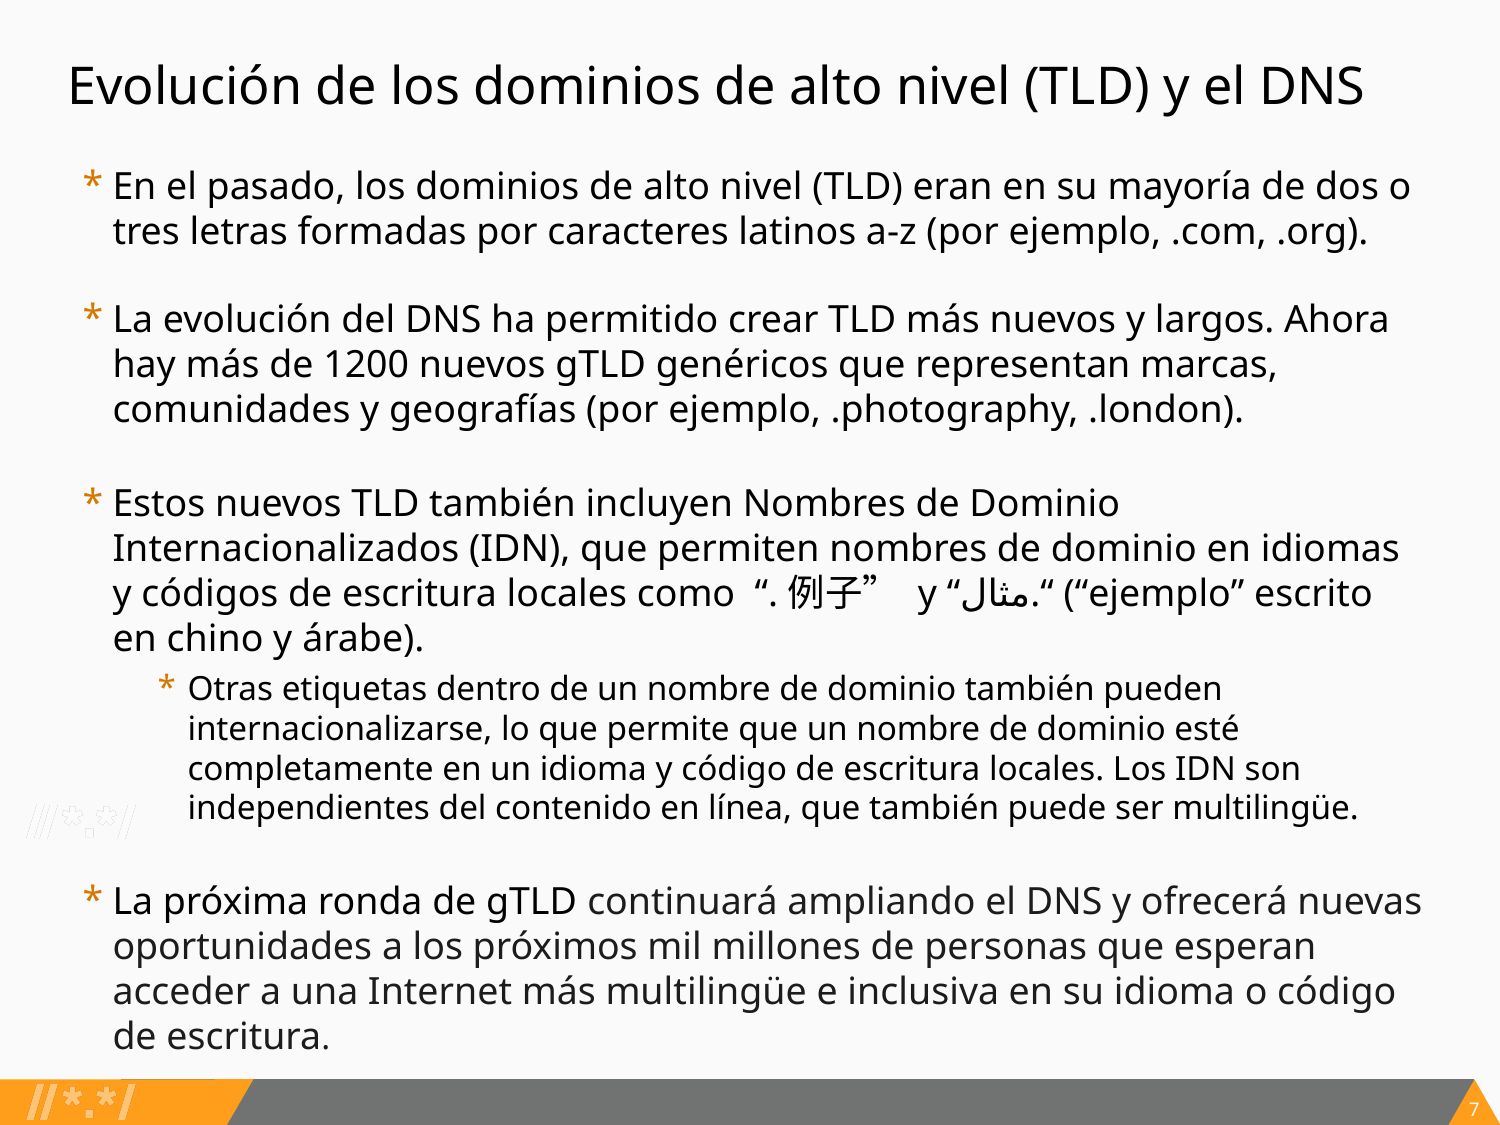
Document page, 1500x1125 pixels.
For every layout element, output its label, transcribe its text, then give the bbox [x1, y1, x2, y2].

list En el pasado, los dominios de alto nivel (TLD) eran en su mayoría de dos o tres letras formadas por caracteres latinos a-z (por ejemplo, .com, .org). La evolución del DNS ha permitido crear TLD más nuevos y largos. Ahora hay más de 1200 nuevos gTLD genéricos que representan marcas, comunidades y geografías (por ejemplo, .photography, .london). Estos nuevos TLD también incluyen Nombres de Dominio Internacionalizados (IDN), que permiten nombres de dominio en idiomas y códigos de escritura locales como “.例子” y “مثال.“ (“ejemplo” escrito en chino y árabe). Otras etiquetas dentro de un nombre de dominio también pueden internacionalizarse, lo que permite que un nombre de dominio esté completamente en un idioma y código de escritura locales. Los IDN son independientes del contenido en línea, que también puede ser multilingüe. La próxima ronda de gTLD continuará ampliando el DNS y ofrecerá nuevas oportunidades a los próximos mil millones de personas que esperan acceder a una Internet más multilingüe e inclusiva en su idioma o código de escritura. [52, 154, 1439, 1080]
title Evolución de los dominios de alto nivel (TLD) y el DNS [52, 45, 1448, 233]
